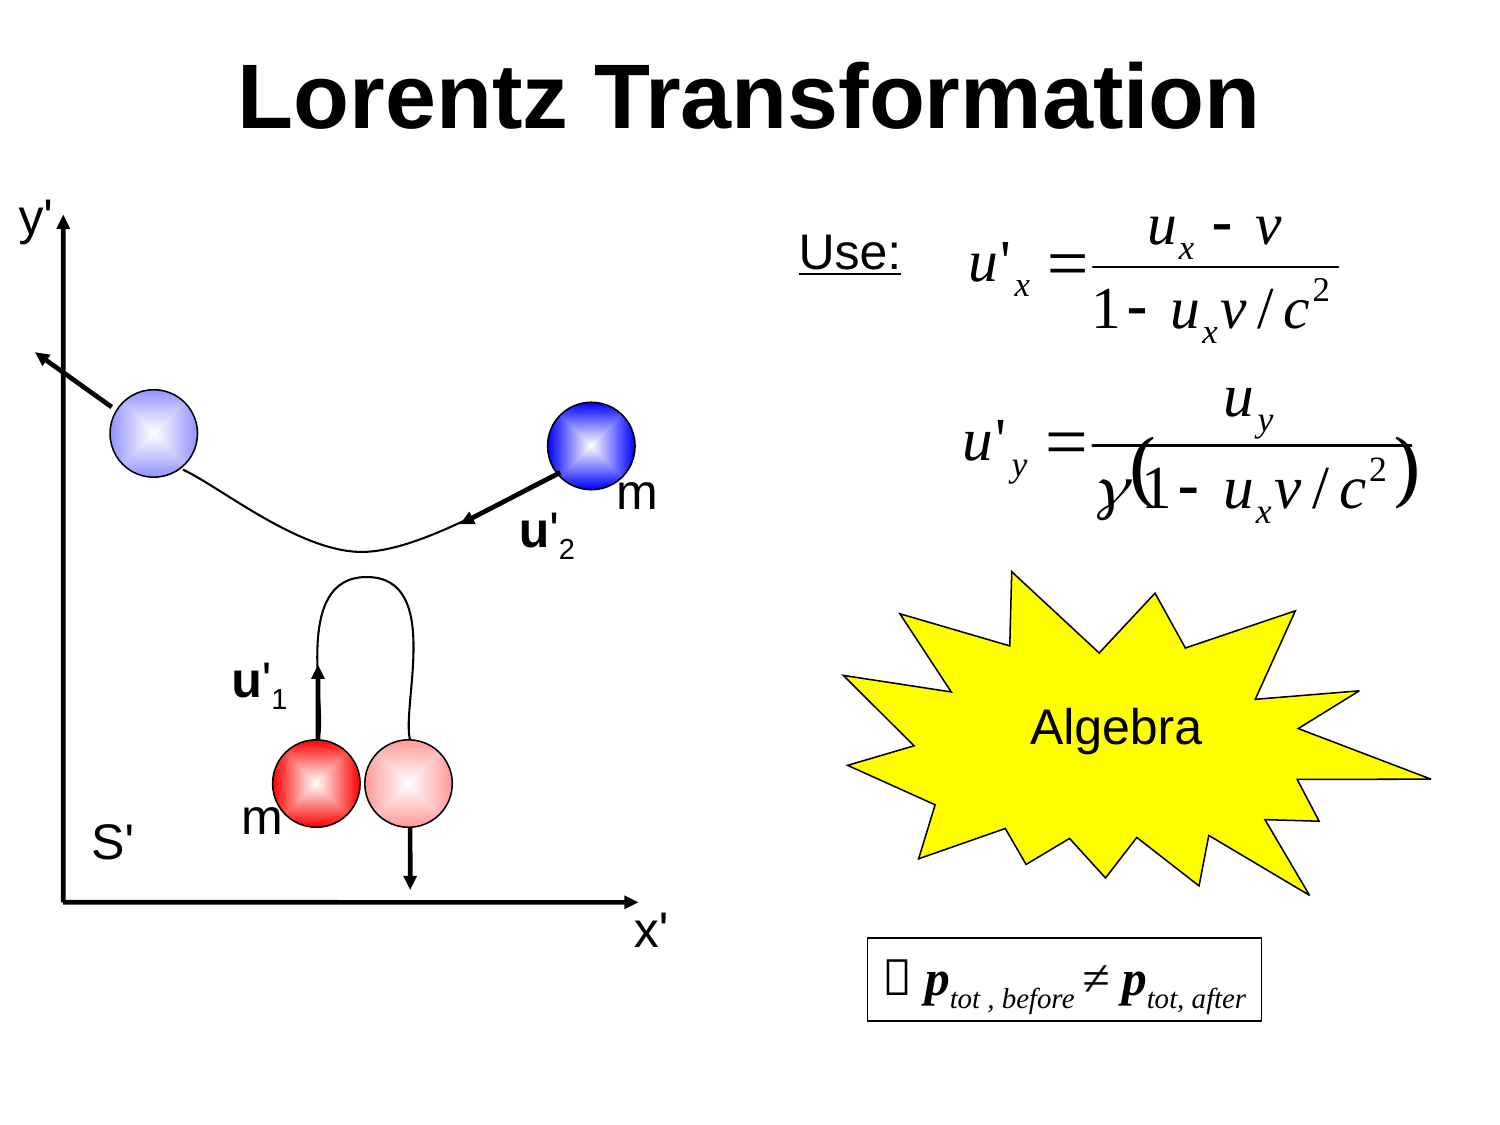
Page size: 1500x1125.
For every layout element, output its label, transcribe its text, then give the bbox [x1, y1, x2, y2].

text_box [837, 562, 1426, 926]
text_box  ptot , before ≠ ptot, after [867, 938, 1262, 1022]
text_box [774, 187, 1426, 538]
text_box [0, 177, 688, 976]
title Lorentz Transformation [74, 0, 1426, 187]
